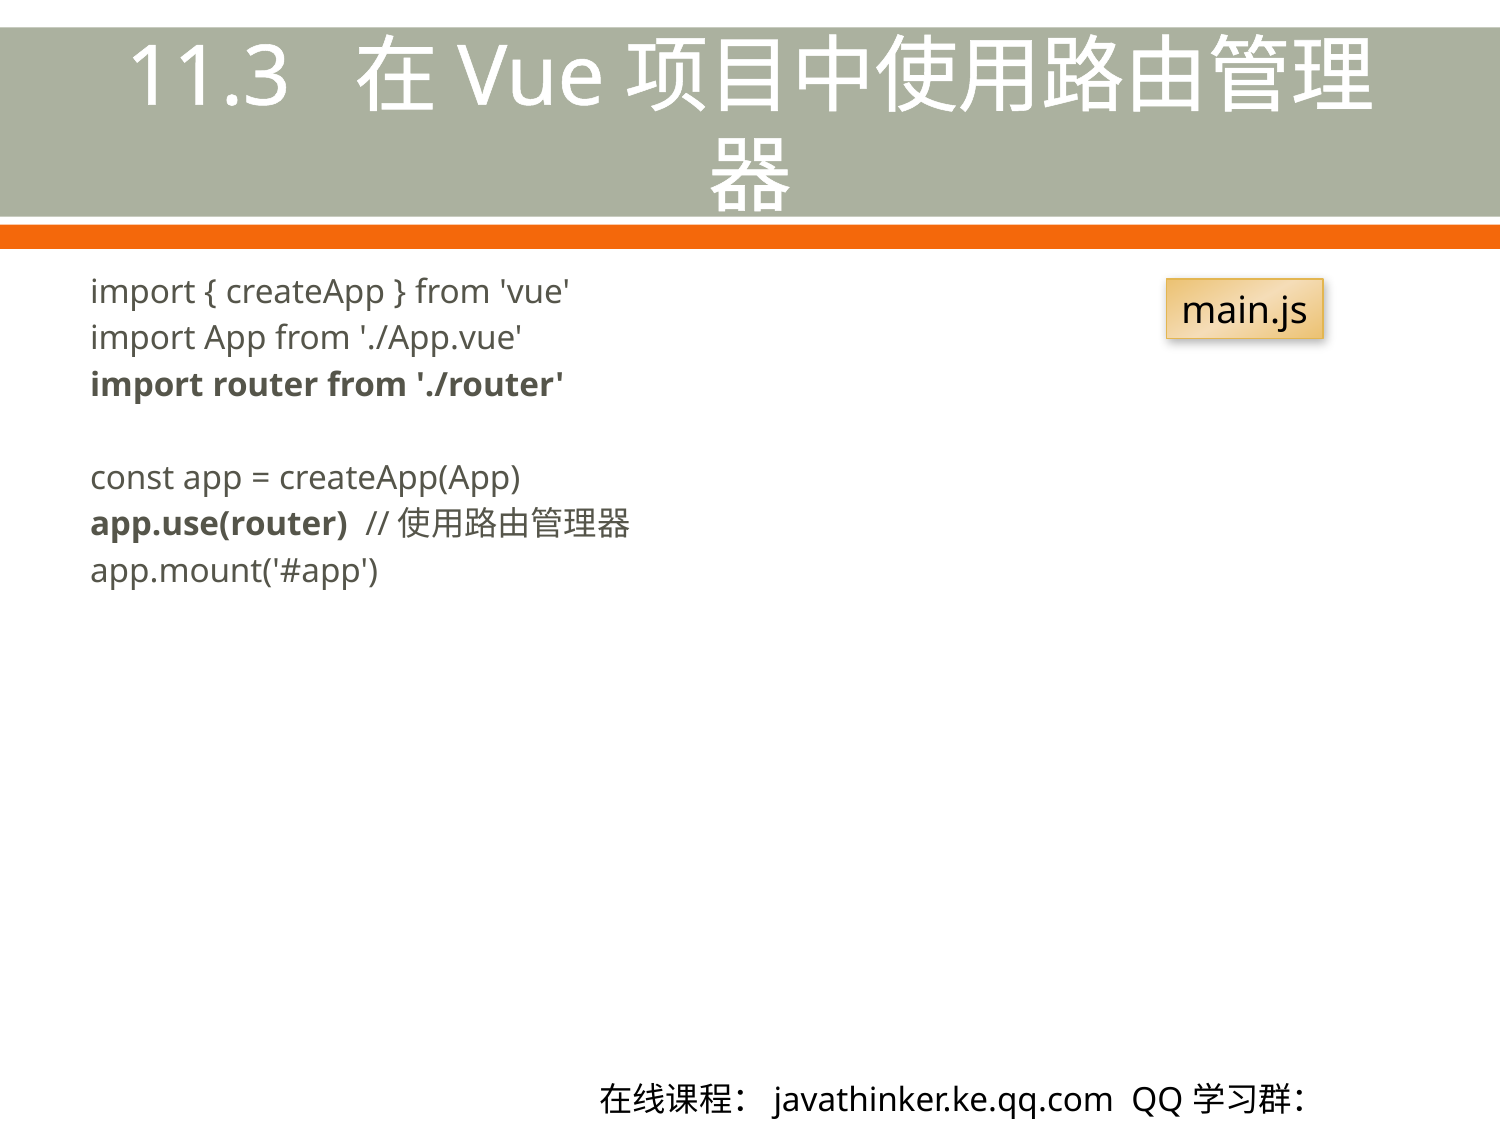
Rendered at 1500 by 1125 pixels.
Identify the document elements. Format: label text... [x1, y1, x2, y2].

text_box main.js [1166, 278, 1324, 339]
footer 在线课程：javathinker.ke.qq.com QQ学习群：915851077 [584, 1070, 1496, 1121]
title 11.3 在Vue项目中使用路由管理器 [75, 29, 1425, 213]
list import { createApp } from 'vue' import App from './App.vue' import router from './router' const app = createApp(App) app.use(router) //使用路由管理器 app.mount('#app') [75, 262, 1425, 1106]
